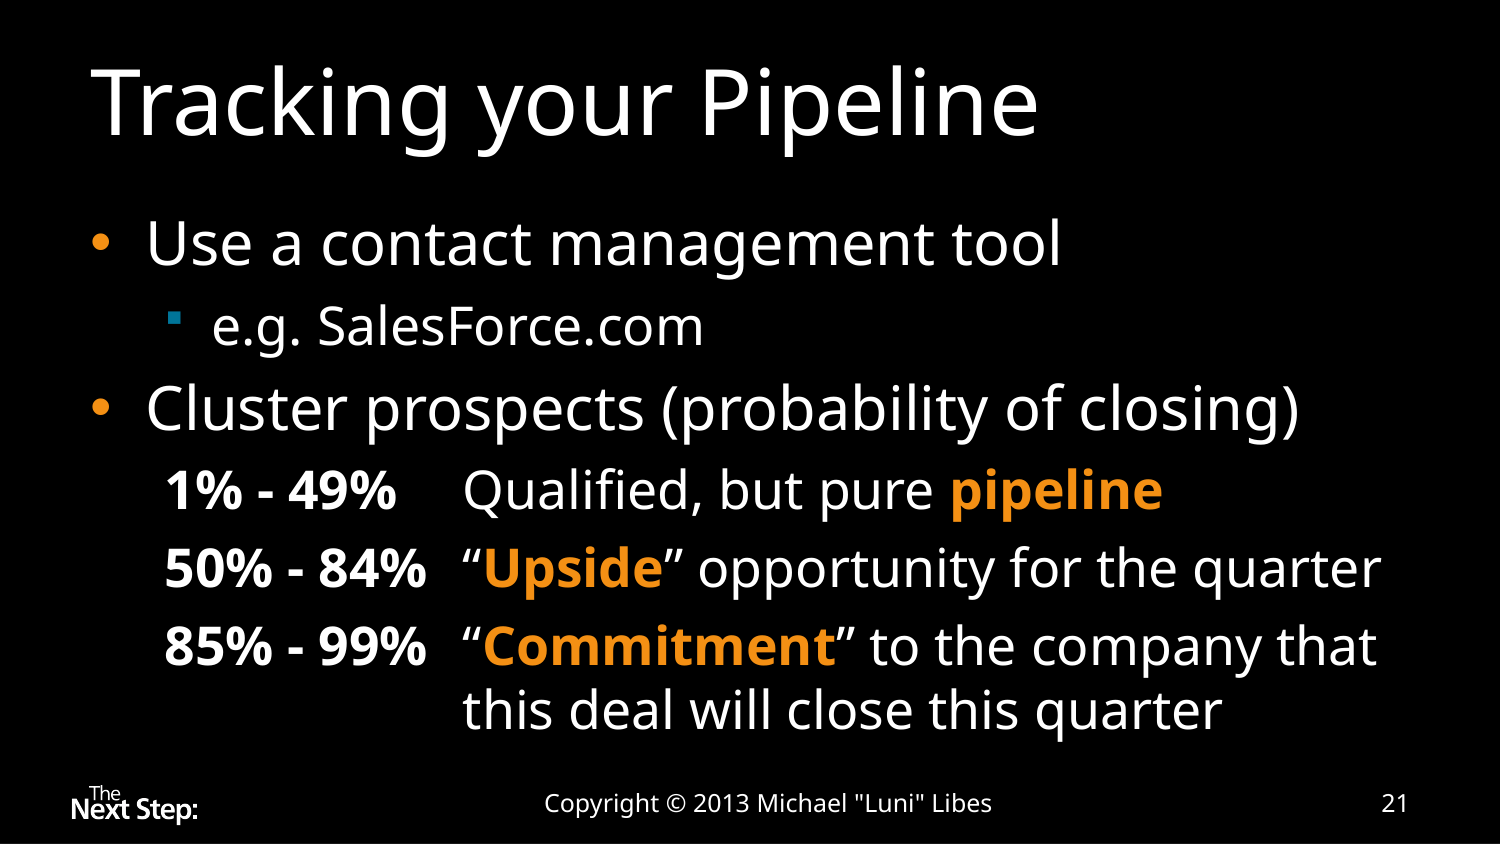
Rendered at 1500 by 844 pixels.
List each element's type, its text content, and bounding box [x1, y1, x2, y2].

slide_number 21 [1074, 782, 1425, 827]
list Use a contact management tool e.g. SalesForce.com Cluster prospects (probability of closing) 1% - 49% Qualified, but pure pipeline 50% - 84% “Upside” opportunity for the quarter 85% - 99% “Commitment” to the company that this deal will close this quarter [75, 196, 1425, 754]
title Tracking your Pipeline [75, 28, 1425, 169]
picture [62, 781, 204, 832]
footer Copyright © 2013 Michael "Luni" Libes [487, 782, 1050, 827]
